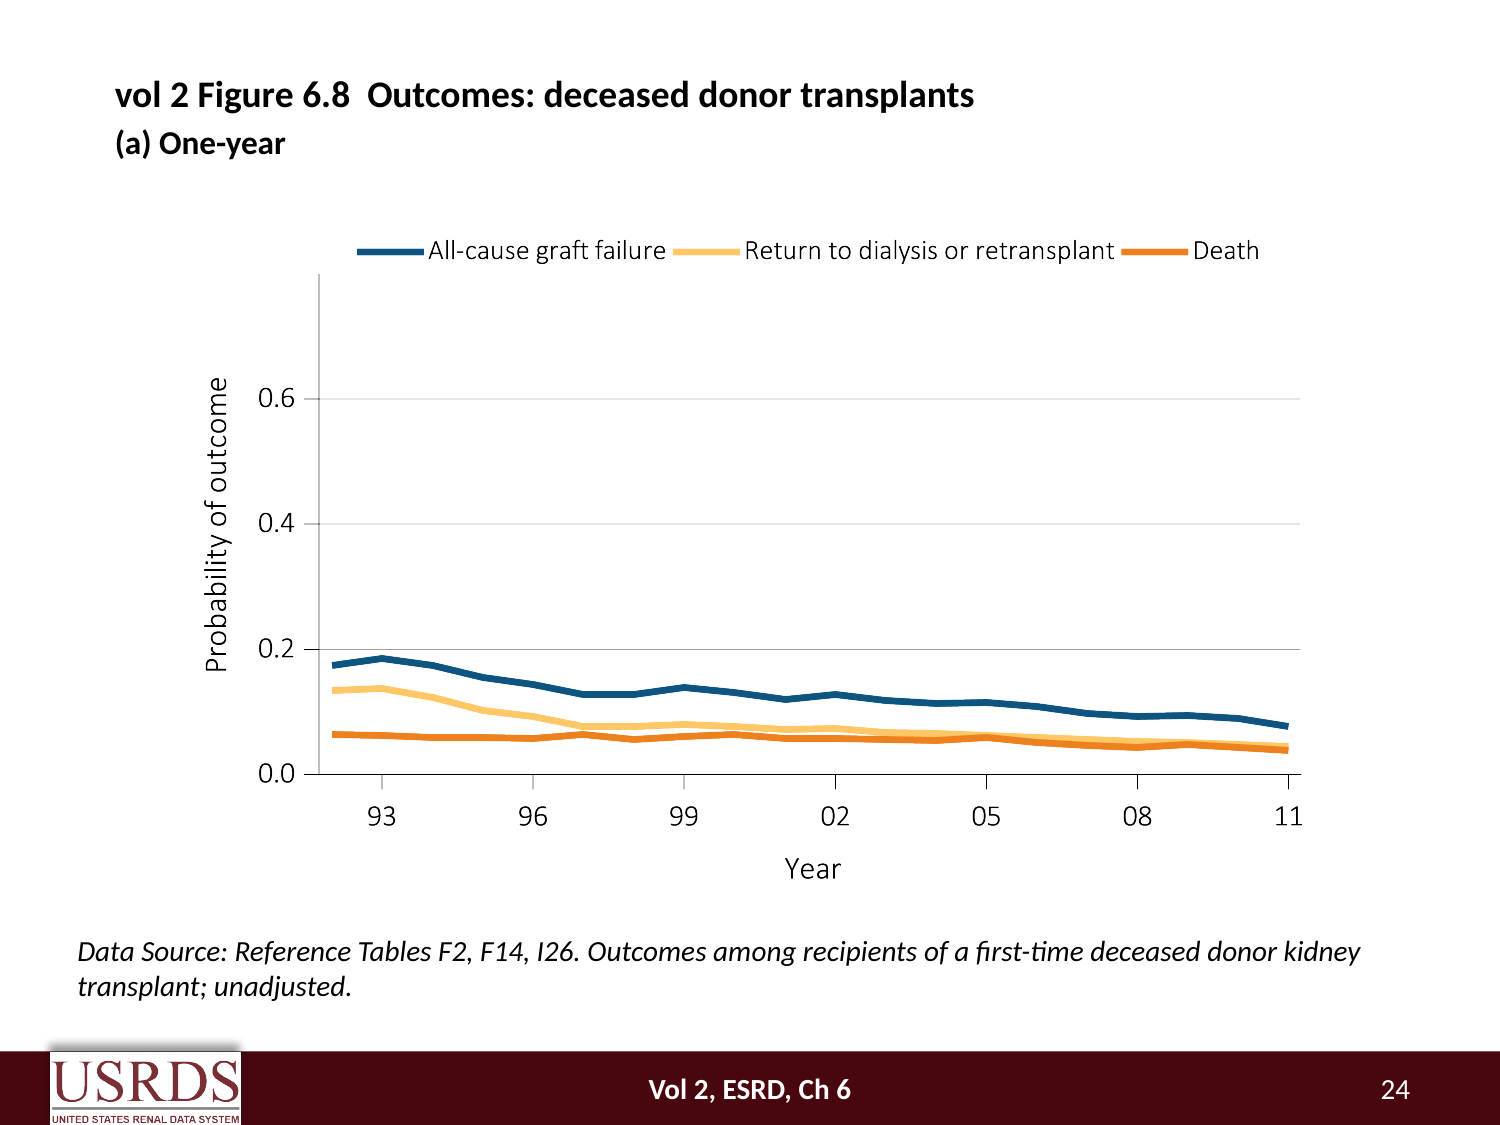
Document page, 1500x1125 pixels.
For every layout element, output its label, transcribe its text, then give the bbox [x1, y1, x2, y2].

picture [50, 1051, 242, 1125]
text_box vol 2 Figure 6.8 Outcomes: deceased donor transplants (a) One-year [99, 62, 1038, 175]
picture [187, 224, 1313, 901]
list Data Source: Reference Tables F2, F14, I26. Outcomes among recipients of a first-time deceased donor kidney transplant; unadjusted. [62, 924, 1425, 1013]
slide_number 24 [1275, 1062, 1425, 1108]
title [75, 45, 1425, 200]
text_box [99, 69, 1450, 225]
footer Vol 2, ESRD, Ch 6 [587, 1062, 913, 1108]
